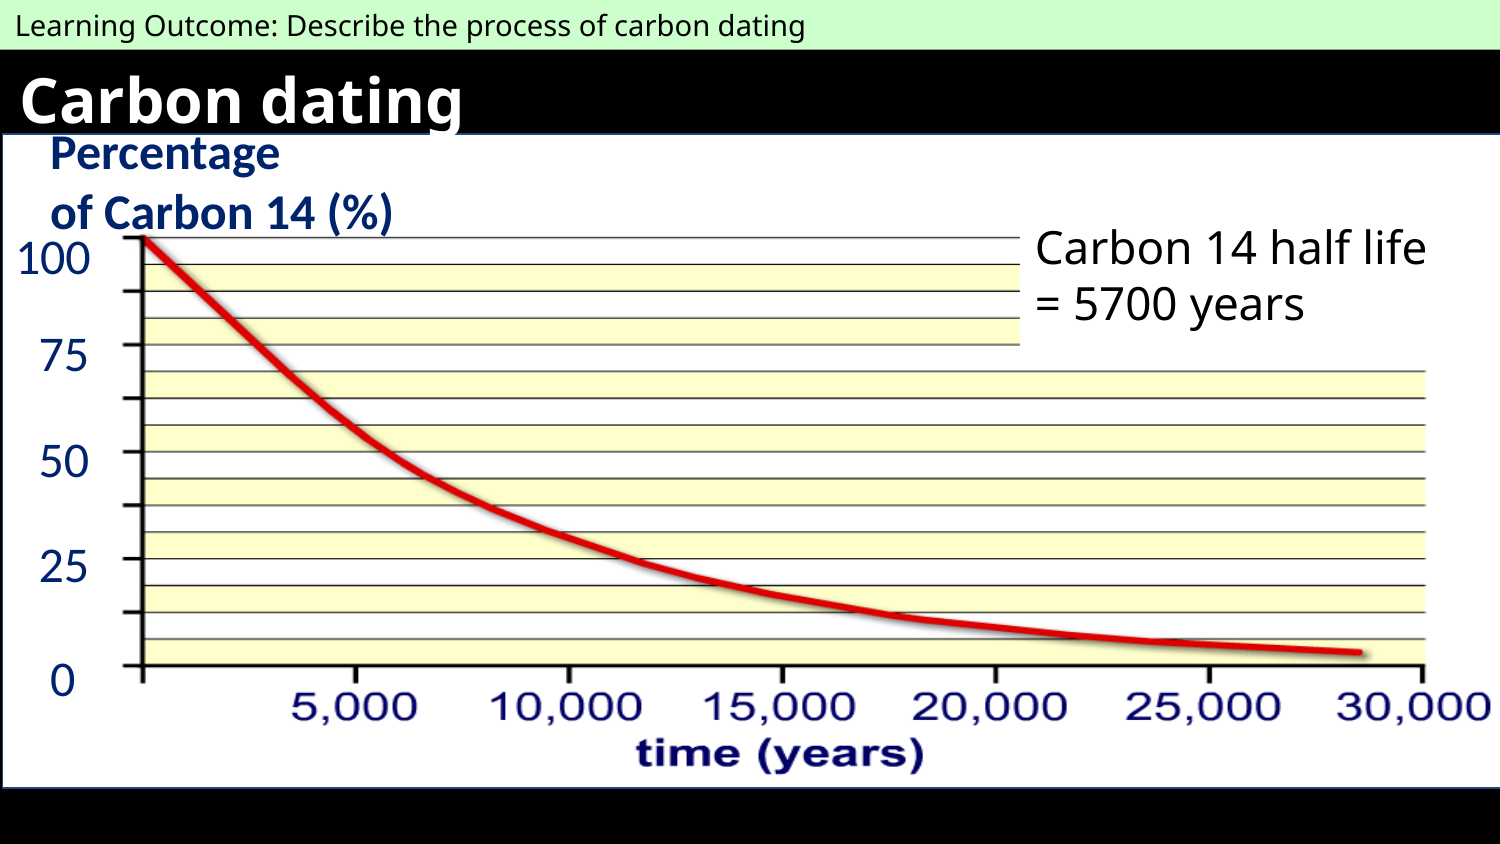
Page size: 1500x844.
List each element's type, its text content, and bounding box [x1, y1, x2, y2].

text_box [0, 111, 1500, 782]
text_box Carbon dating [4, 50, 1235, 110]
text_box Learning Outcome: Describe the process of carbon dating [0, 0, 1500, 50]
